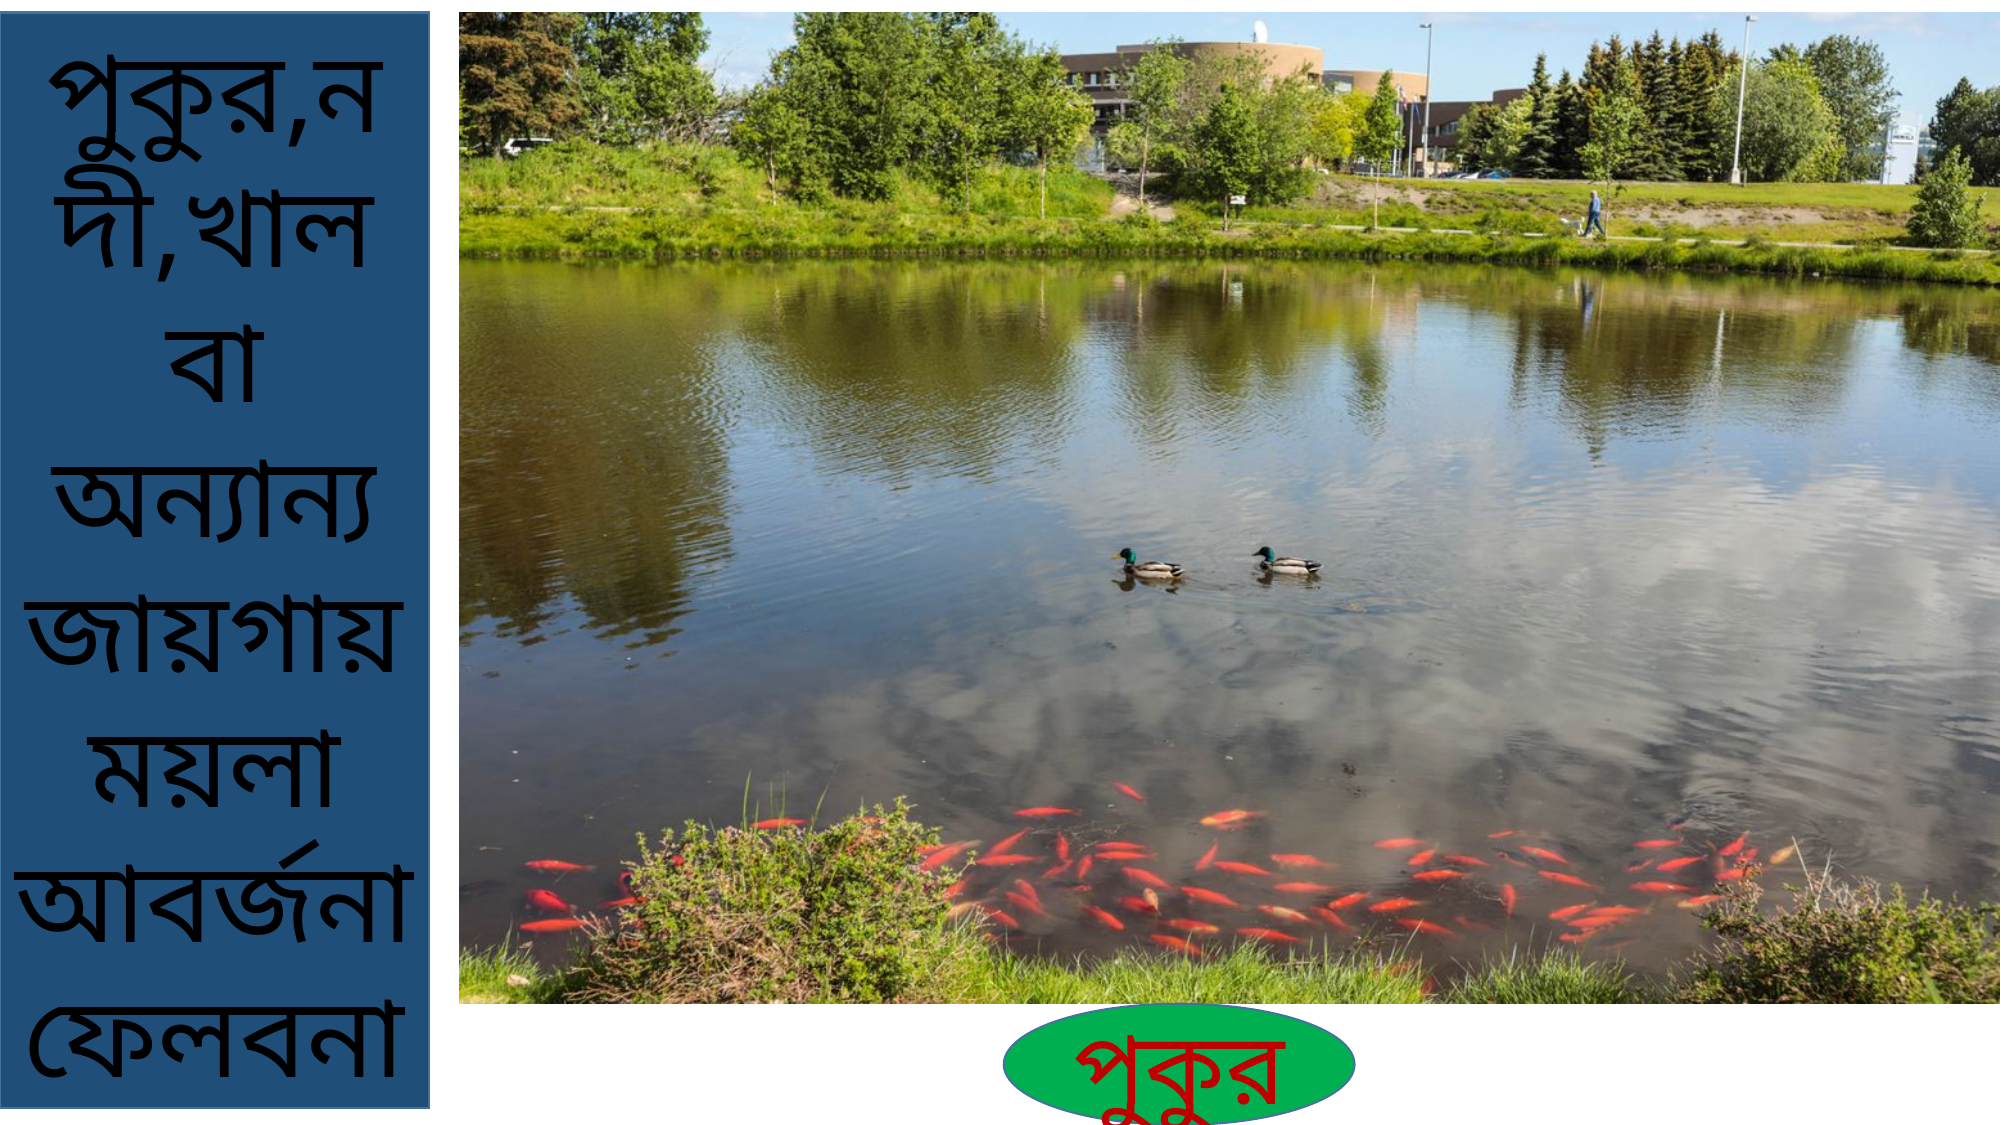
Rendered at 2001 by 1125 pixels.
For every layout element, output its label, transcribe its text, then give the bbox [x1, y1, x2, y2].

text_box পুকুর,নদী,খাল বা অন্যান্য জায়গায় ময়লা আবর্জনা ফেলবনা [0, 11, 430, 1109]
text_box পুকুর [1002, 1004, 1356, 1125]
picture [459, 12, 2000, 1004]
